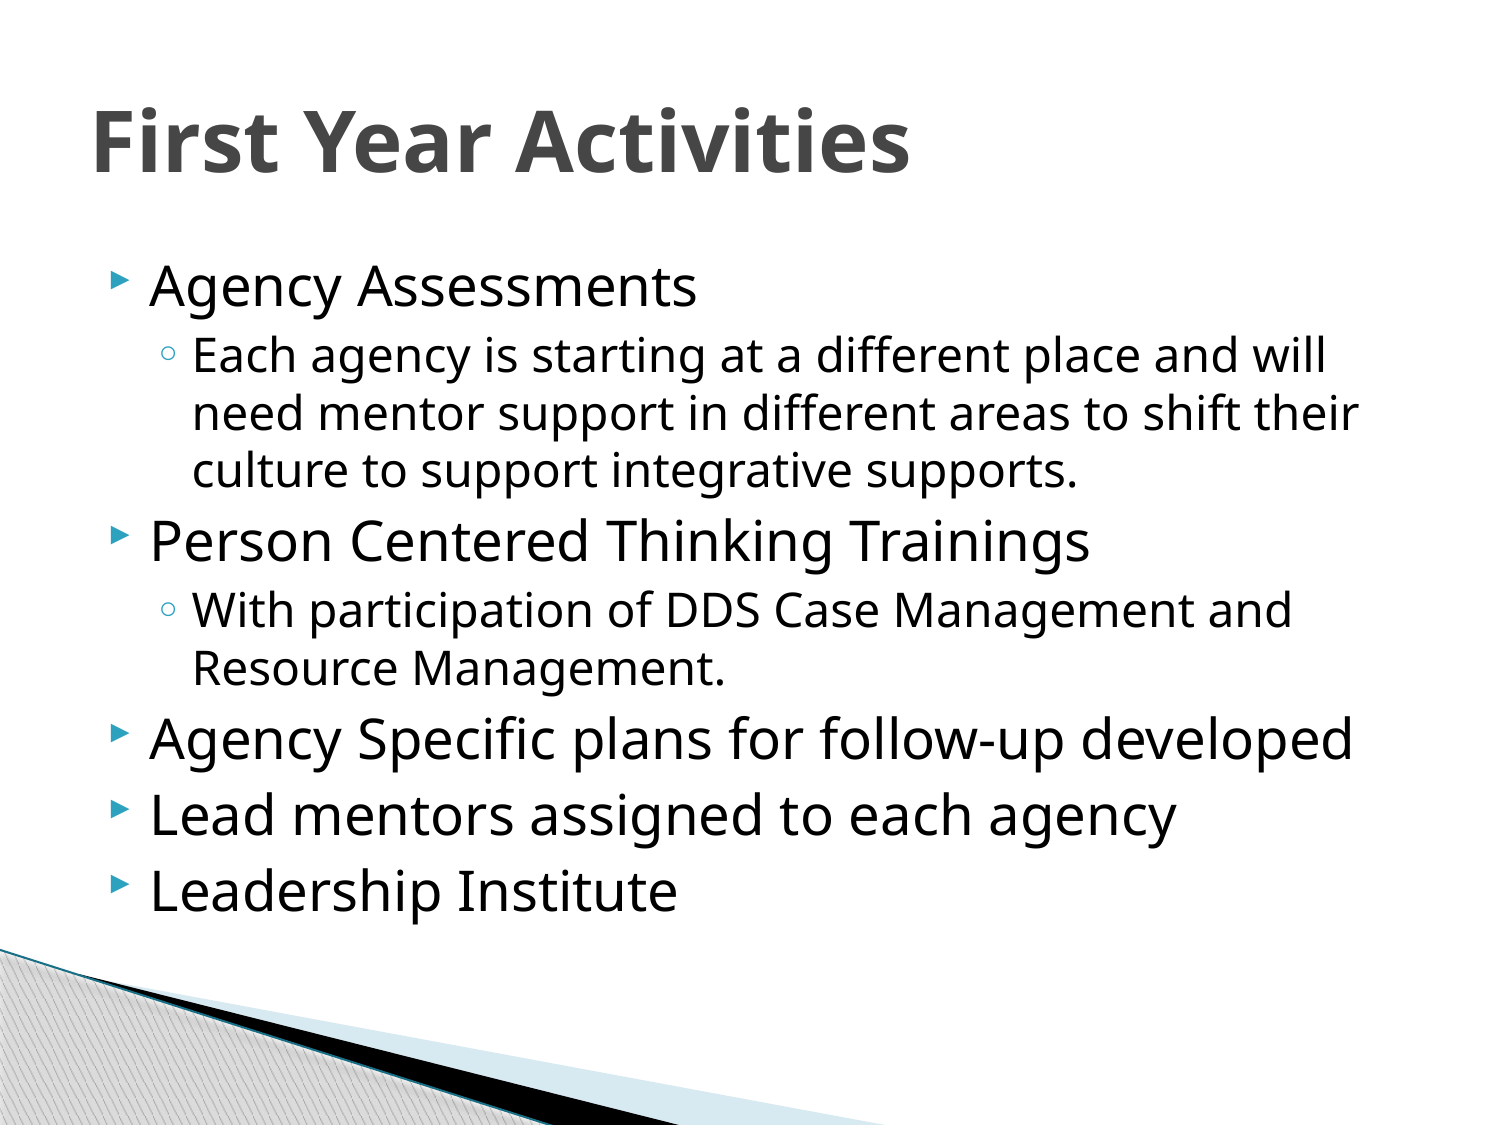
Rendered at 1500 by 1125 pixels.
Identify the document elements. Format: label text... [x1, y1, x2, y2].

list Agency Assessments Each agency is starting at a different place and will need mentor support in different areas to shift their culture to support integrative supports. Person Centered Thinking Trainings With participation of DDS Case Management and Resource Management. Agency Specific plans for follow-up developed Lead mentors assigned to each agency Leadership Institute [75, 243, 1425, 986]
title First Year Activities [75, 45, 1425, 233]
